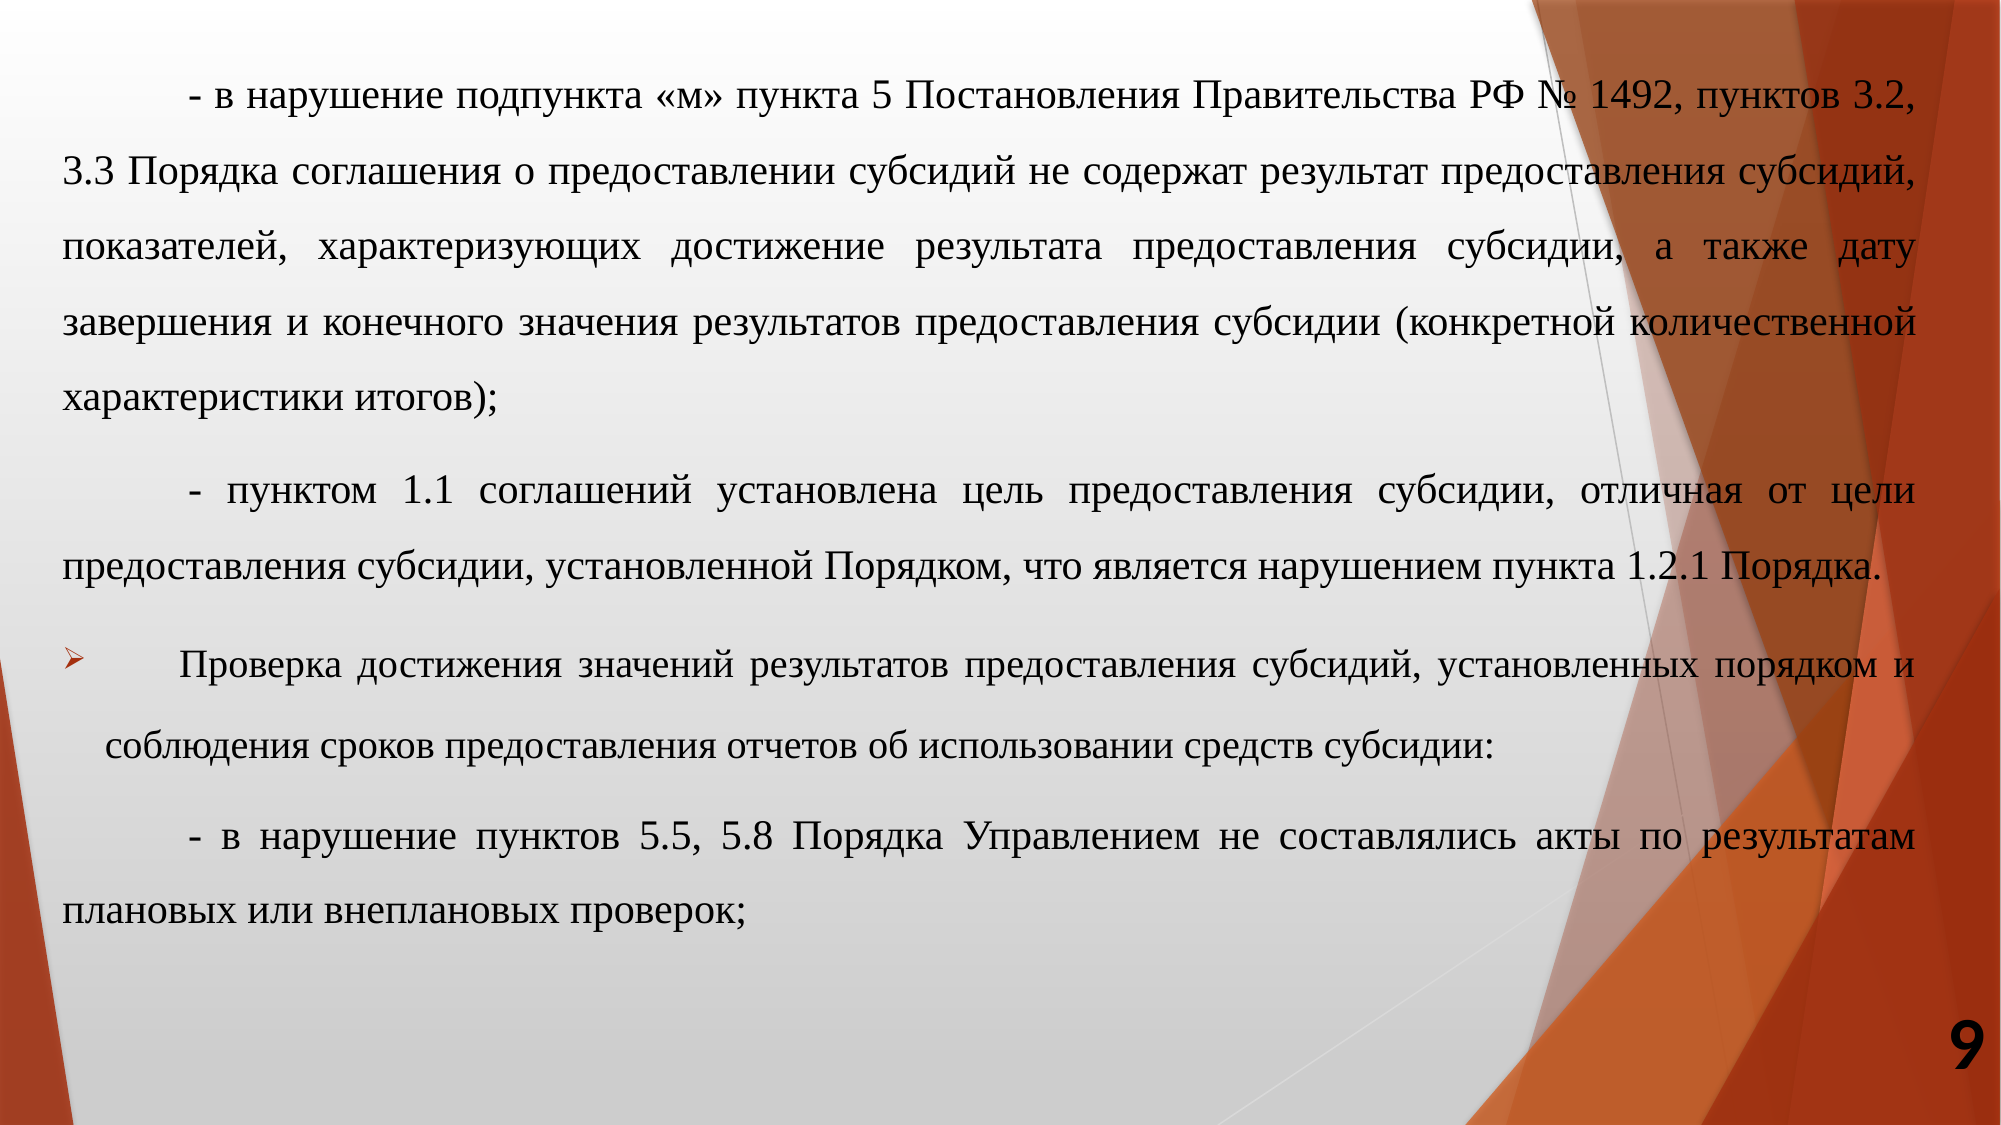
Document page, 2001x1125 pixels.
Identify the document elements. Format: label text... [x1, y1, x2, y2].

slide_number 9 [1887, 954, 2000, 1125]
list - в нарушение подпункта «м» пункта 5 Постановления Правительства РФ № 1492, пунктов 3.2, 3.3 Порядка соглашения о предоставлении субсидий не содержат результат предоставления субсидий, показателей, характеризующих достижение результата предоставления субсидии, а также дату завершения и конечного значения результатов предоставления субсидии (конкретной количественной характеристики итогов); - пунктом 1.1 соглашений установлена цель предоставления субсидии, отличная от цели предоставления субсидии, установленной Порядком, что является нарушением пункта 1.2.1 Порядка. Проверка достижения значений результатов предоставления субсидий, установленных порядком и соблюдения сроков предоставления отчетов об использовании средств субсидии: - в нарушение пунктов 5.5, 5.8 Порядка Управлением не составлялись акты по результатам плановых или внеплановых проверок; [47, 34, 1931, 1075]
